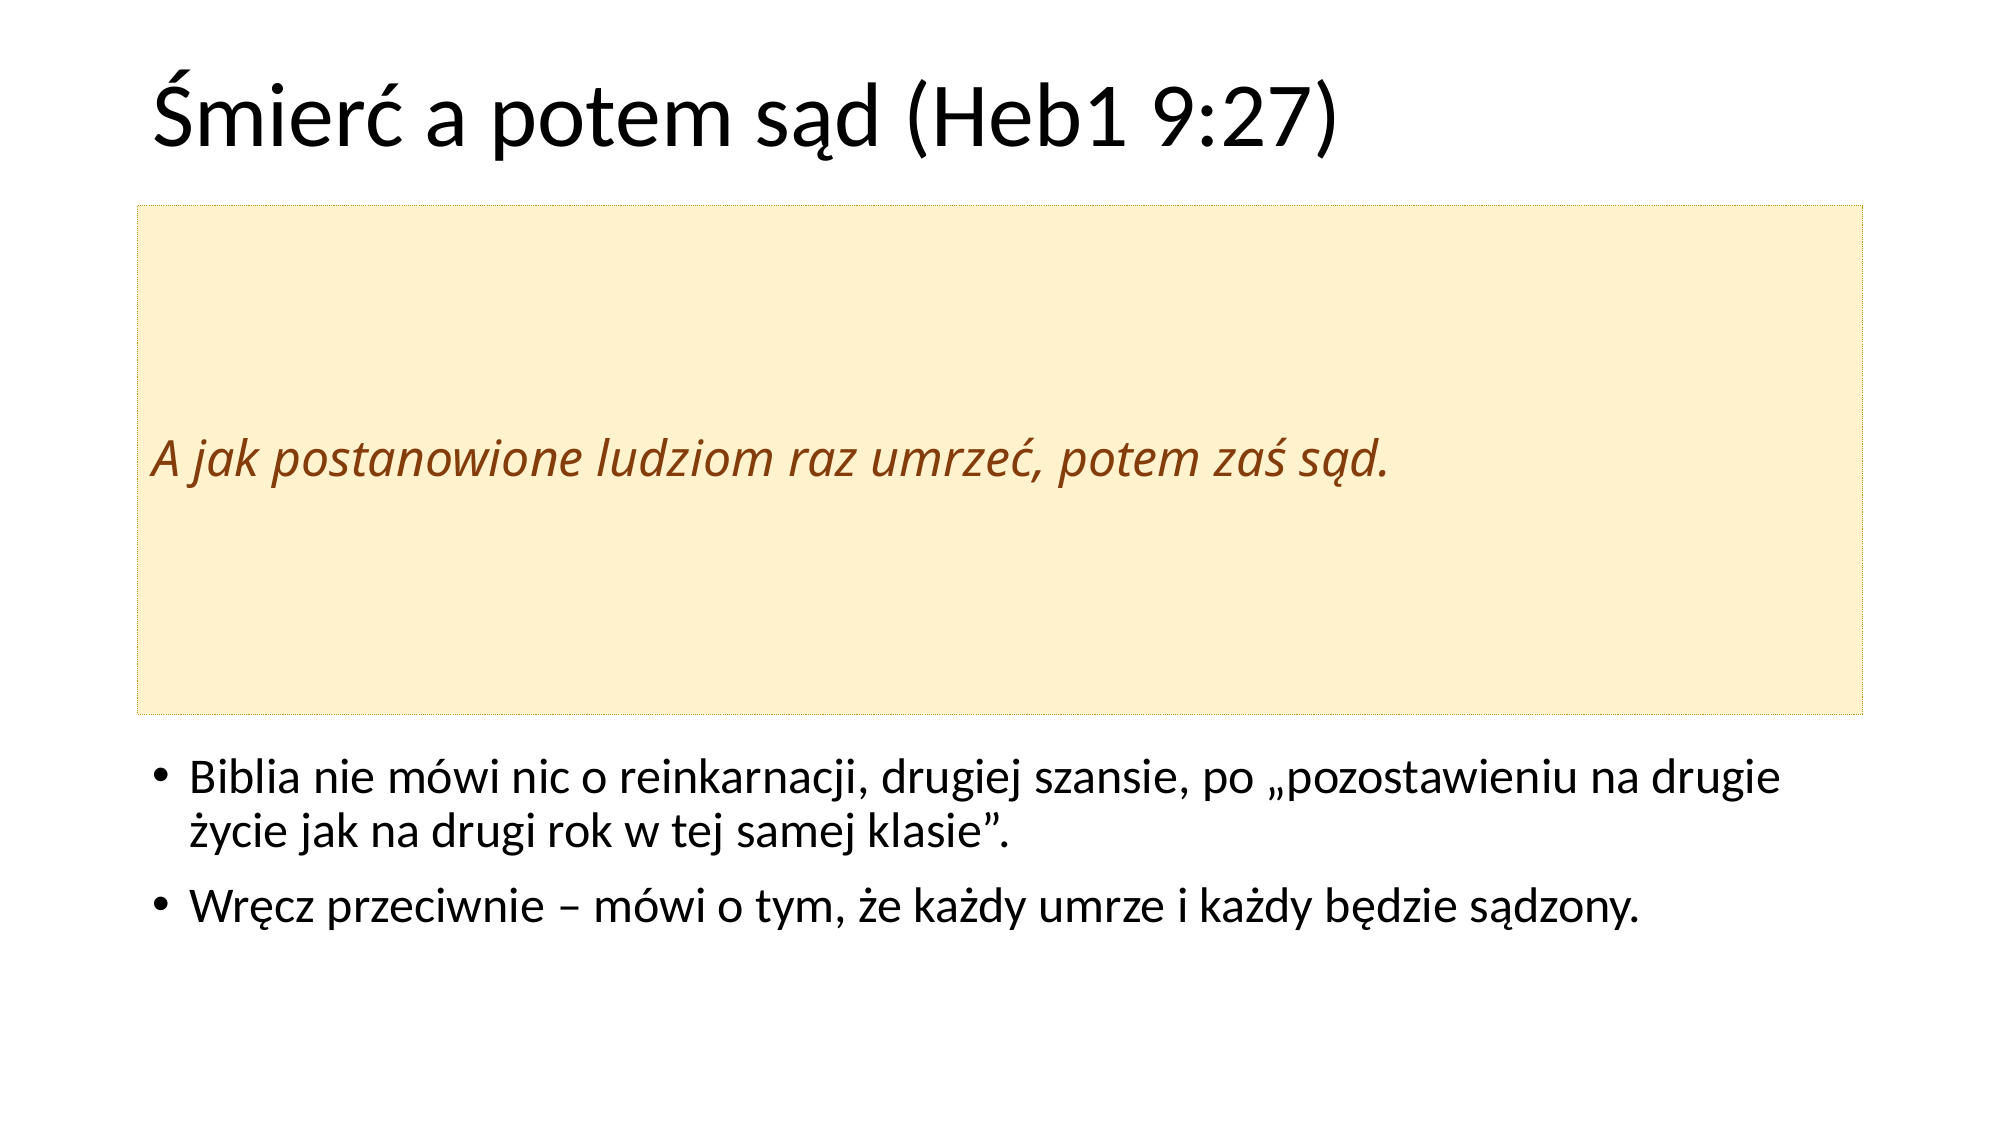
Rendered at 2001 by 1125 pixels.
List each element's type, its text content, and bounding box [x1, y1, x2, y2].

list Biblia nie mówi nic o reinkarnacji, drugiej szansie, po „pozostawieniu na drugie życie jak na drugi rok w tej samej klasie”. Wręcz przeciwnie – mówi o tym, że każdy umrze i każdy będzie sądzony. [137, 742, 1863, 1083]
list A jak postanowione ludziom raz umrzeć, potem zaś sąd. [137, 205, 1863, 715]
title Śmierć a potem sąd (Heb1 9:27) [137, 59, 1863, 177]
